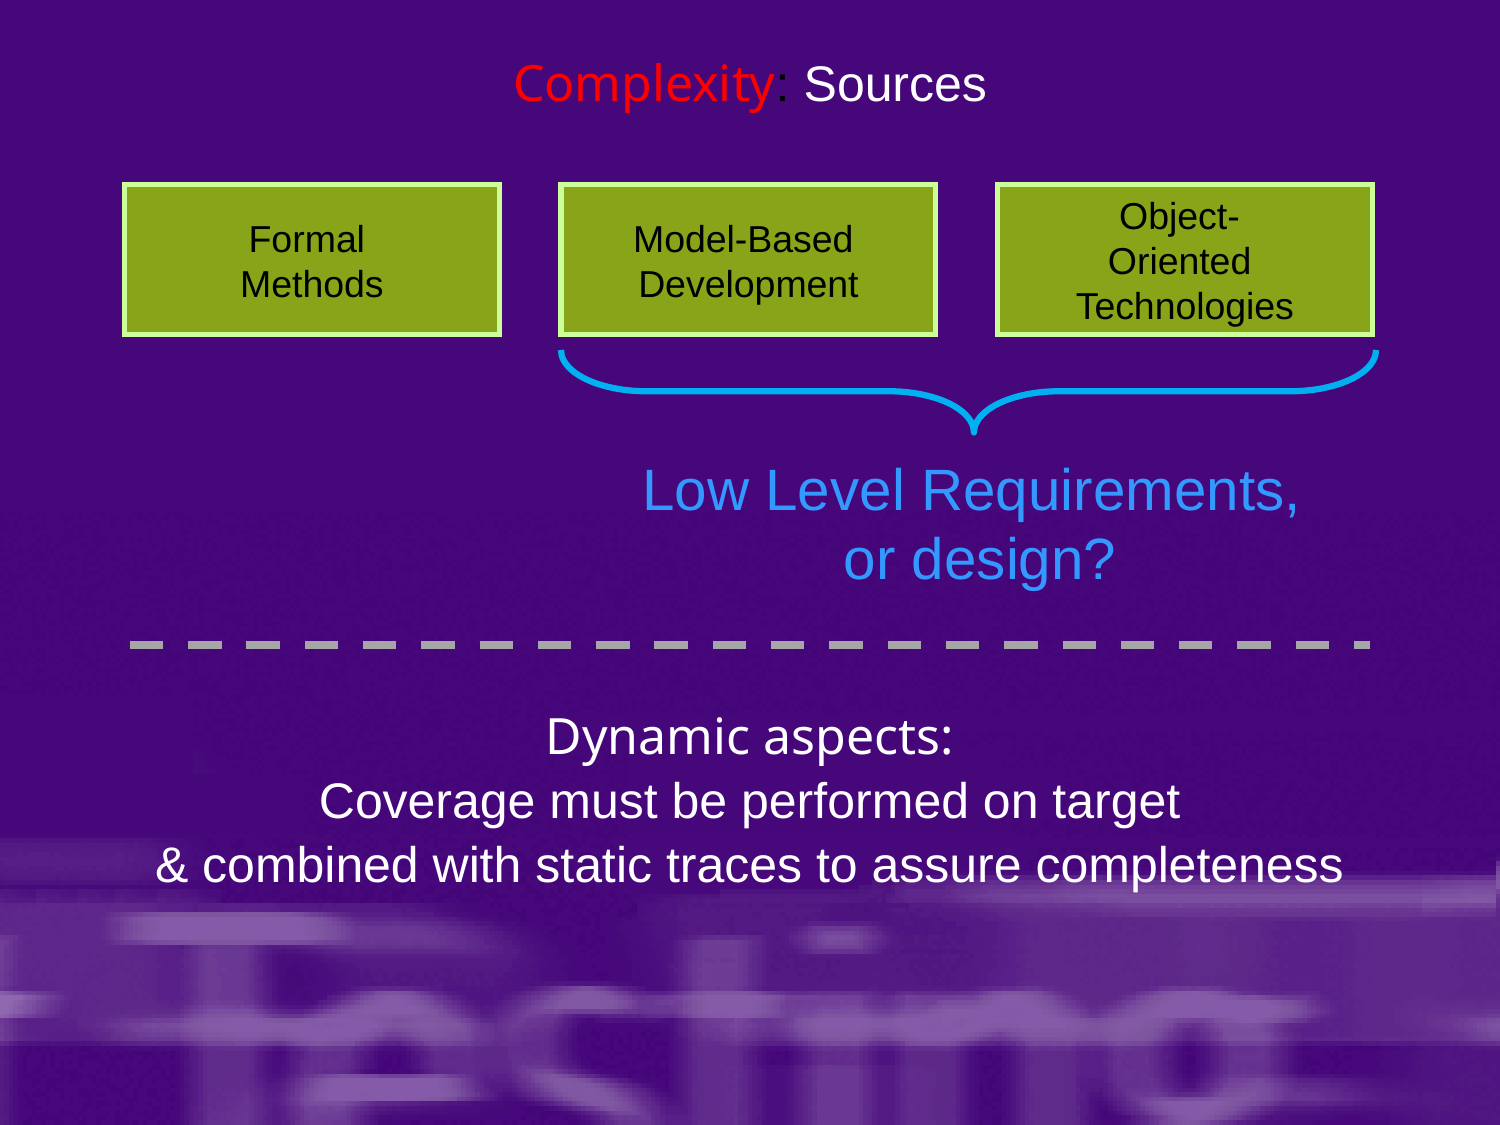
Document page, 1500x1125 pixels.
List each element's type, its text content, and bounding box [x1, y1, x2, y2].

text_box Formal Methods [124, 184, 500, 335]
text_box Low Level Requirements, or design? [627, 444, 1317, 599]
text_box Dynamic aspects: Coverage must be performed on target & combined with static traces to assure completeness [74, 704, 1425, 976]
text_box Object- Oriented Technologies [997, 184, 1373, 335]
text_box Model-Based Development [560, 184, 936, 335]
text_box [560, 349, 1377, 433]
picture [0, 0, 1500, 1125]
